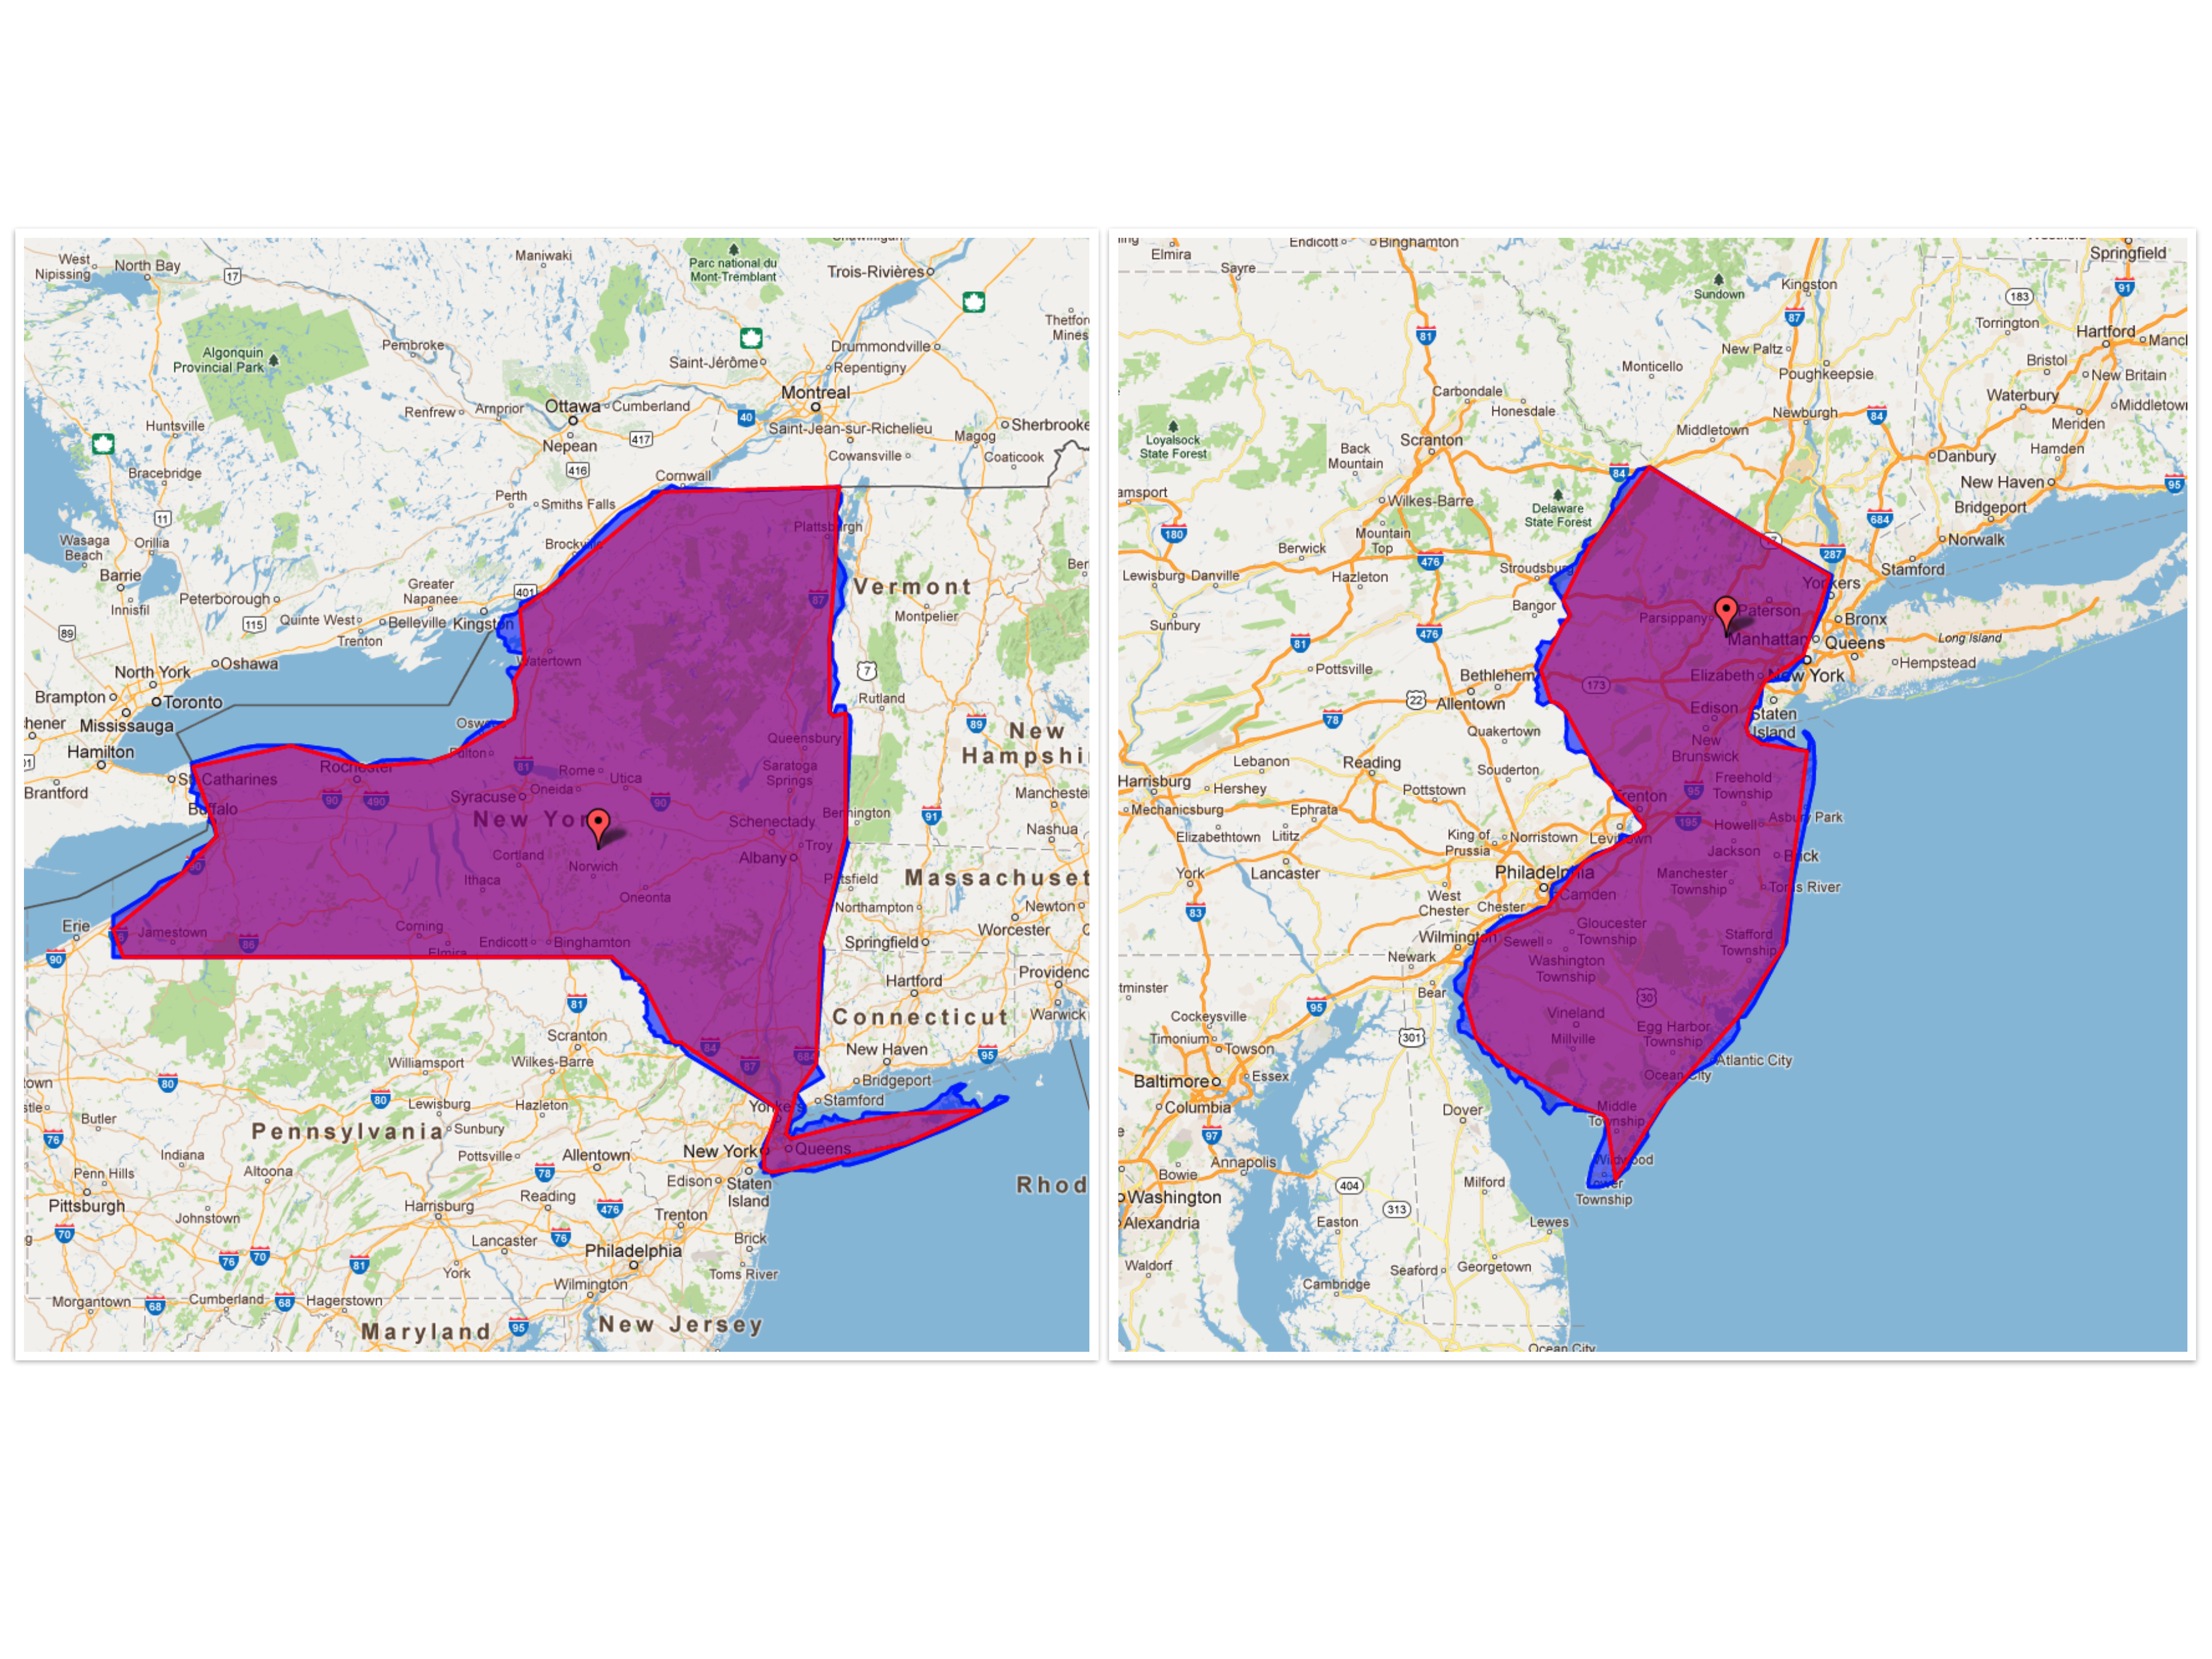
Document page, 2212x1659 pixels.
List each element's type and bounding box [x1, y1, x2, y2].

picture [1118, 237, 2187, 1352]
picture [24, 237, 1090, 1352]
